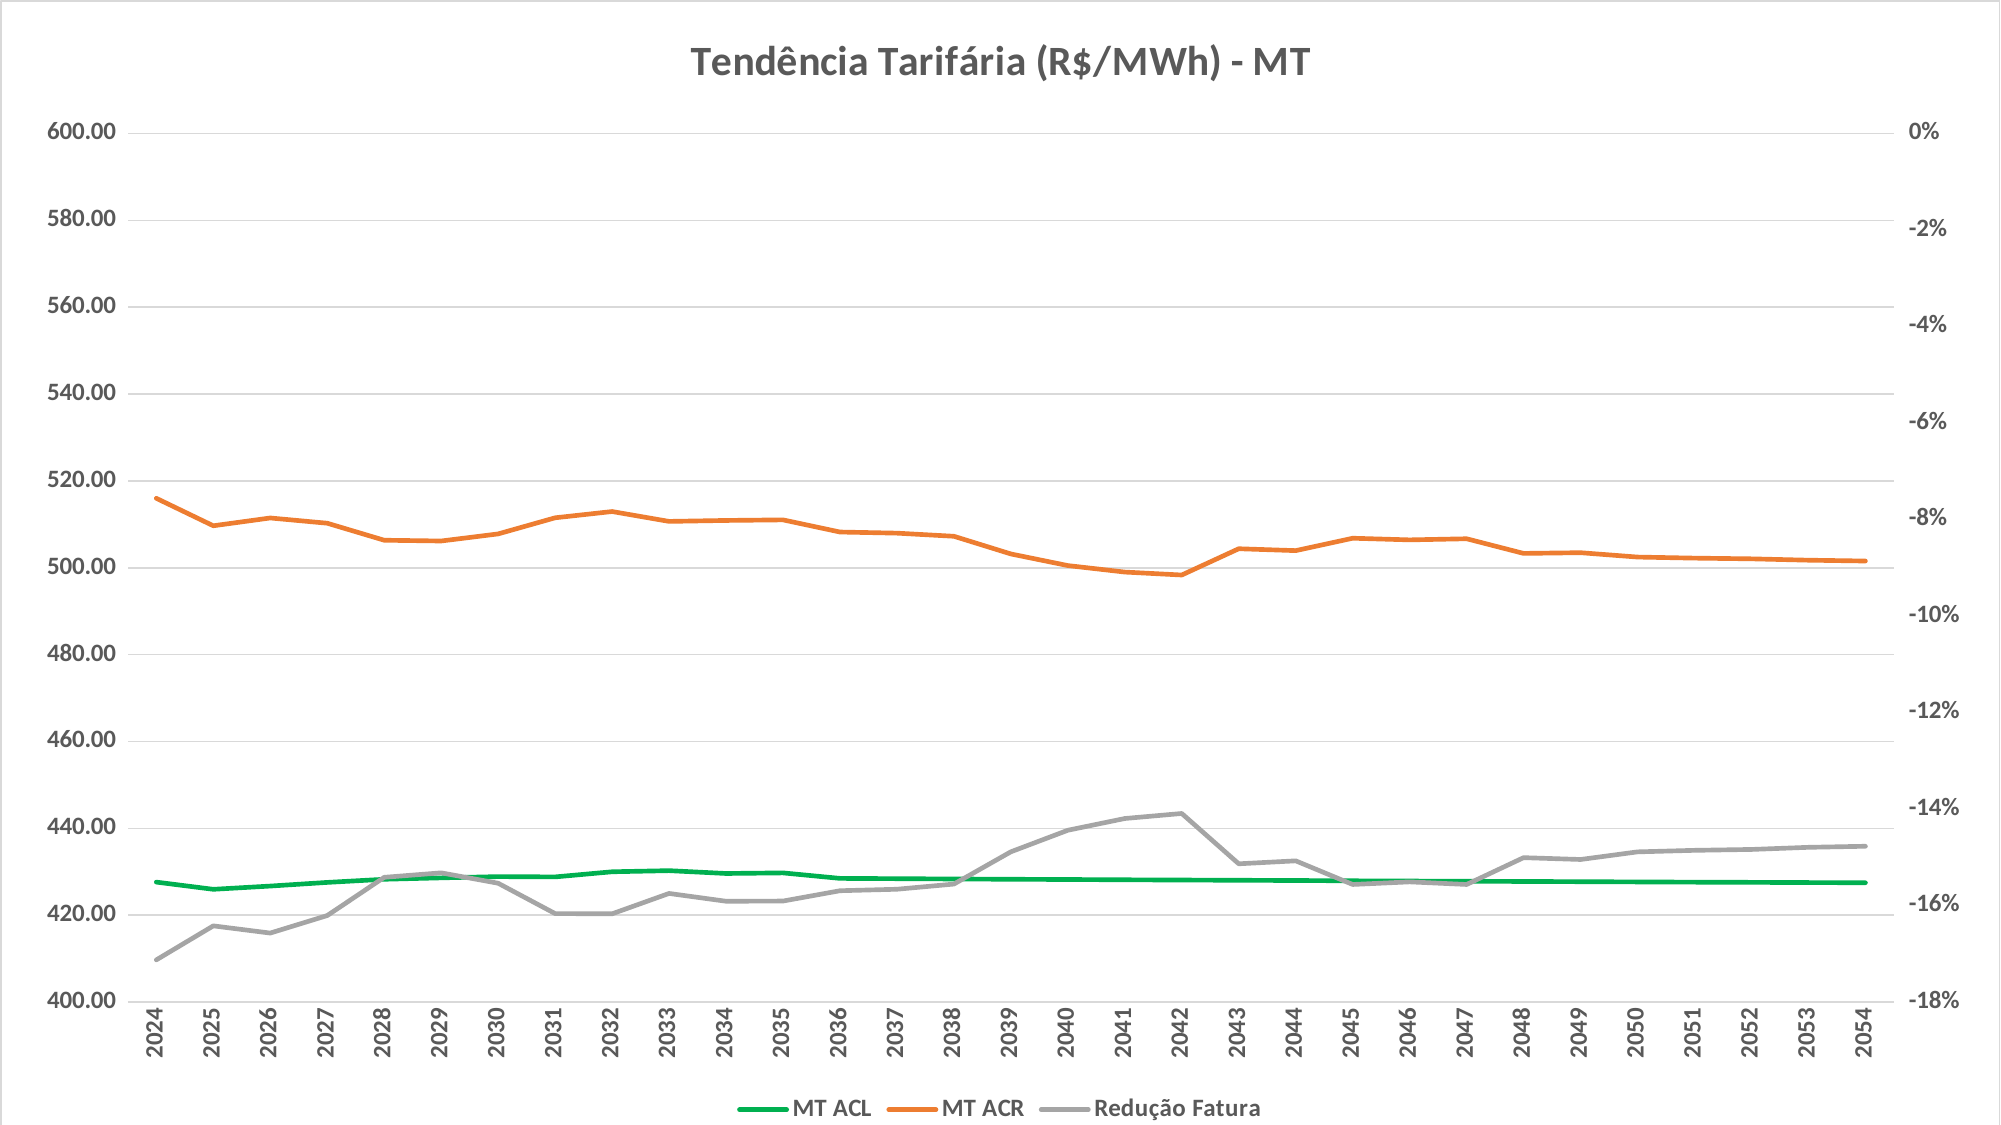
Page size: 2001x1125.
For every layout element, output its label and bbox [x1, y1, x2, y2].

chart [0, 0, 2000, 1125]
